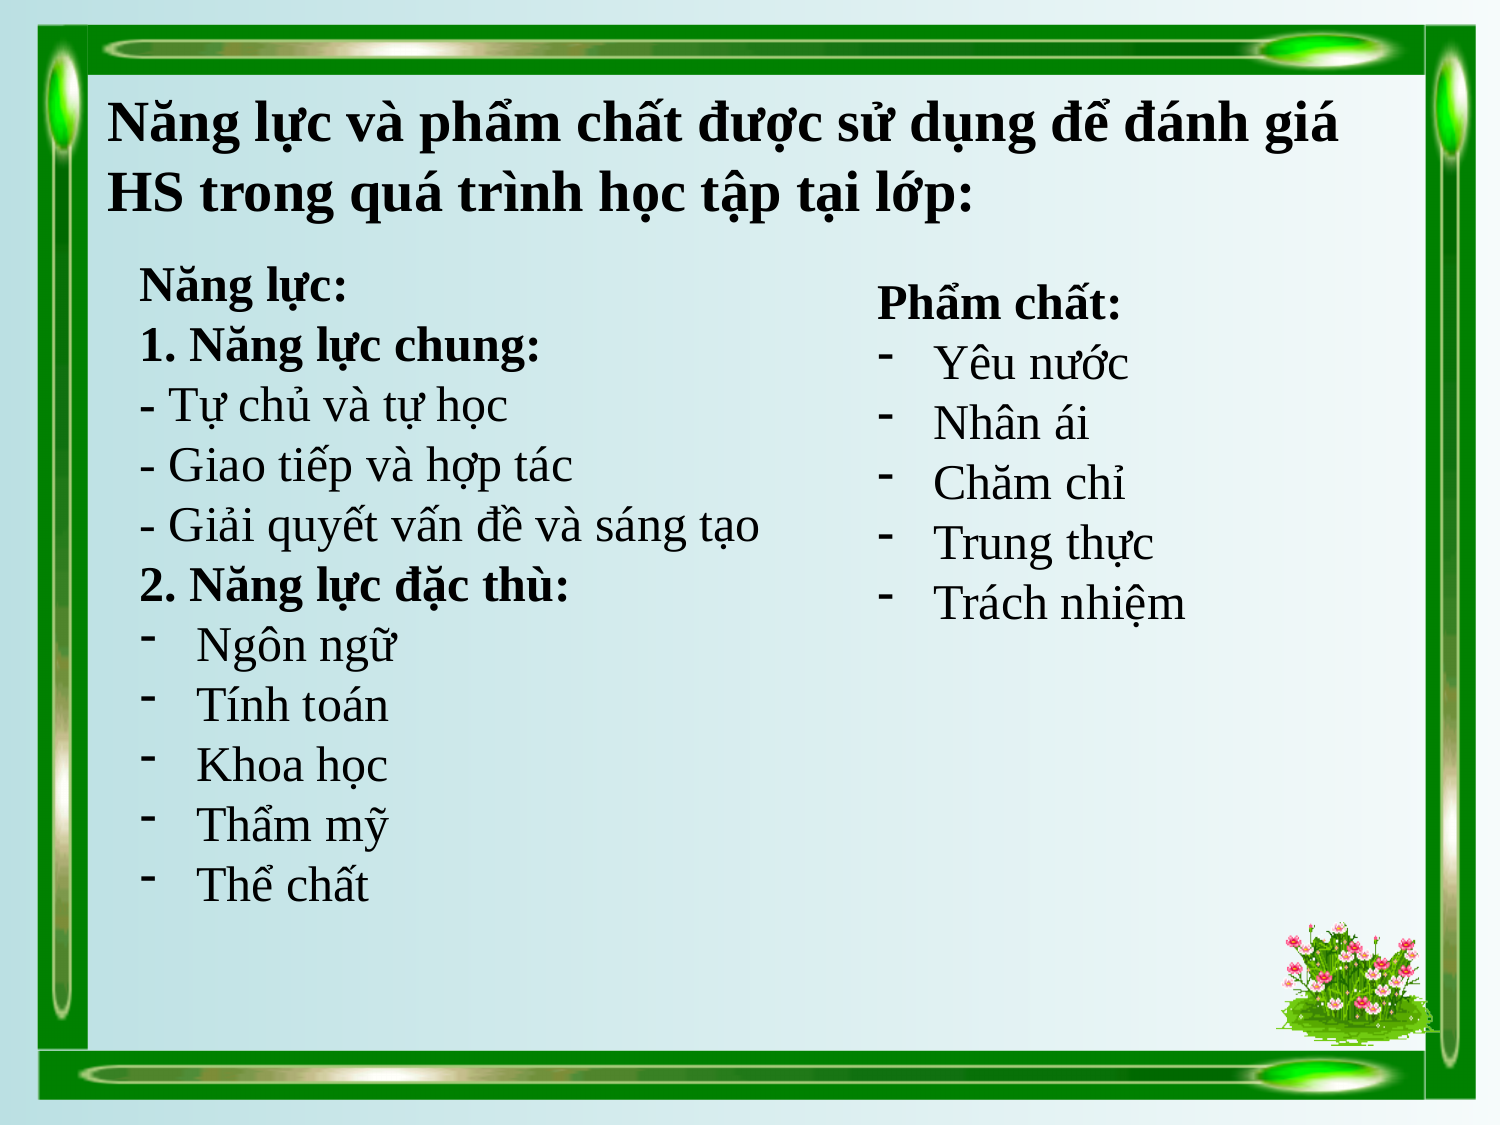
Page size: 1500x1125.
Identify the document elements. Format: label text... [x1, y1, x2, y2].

picture [0, 24, 1500, 1101]
text_box Phẩm chất: Yêu nước Nhân ái Chăm chỉ Trung thực Trách nhiệm [862, 262, 1225, 637]
text_box Năng lực và phẩm chất được sử dụng để đánh giá HS trong quá trình học tập tại lớp: [92, 76, 1430, 231]
text_box Năng lực: 1. Năng lực chung: - Tự chủ và tự học - Giao tiếp và hợp tác - Giải quyết vấn đề và sáng tạo 2. Năng lực đặc thù: Ngôn ngữ Tính toán Khoa học Thẩm mỹ Thể chất [125, 244, 825, 919]
